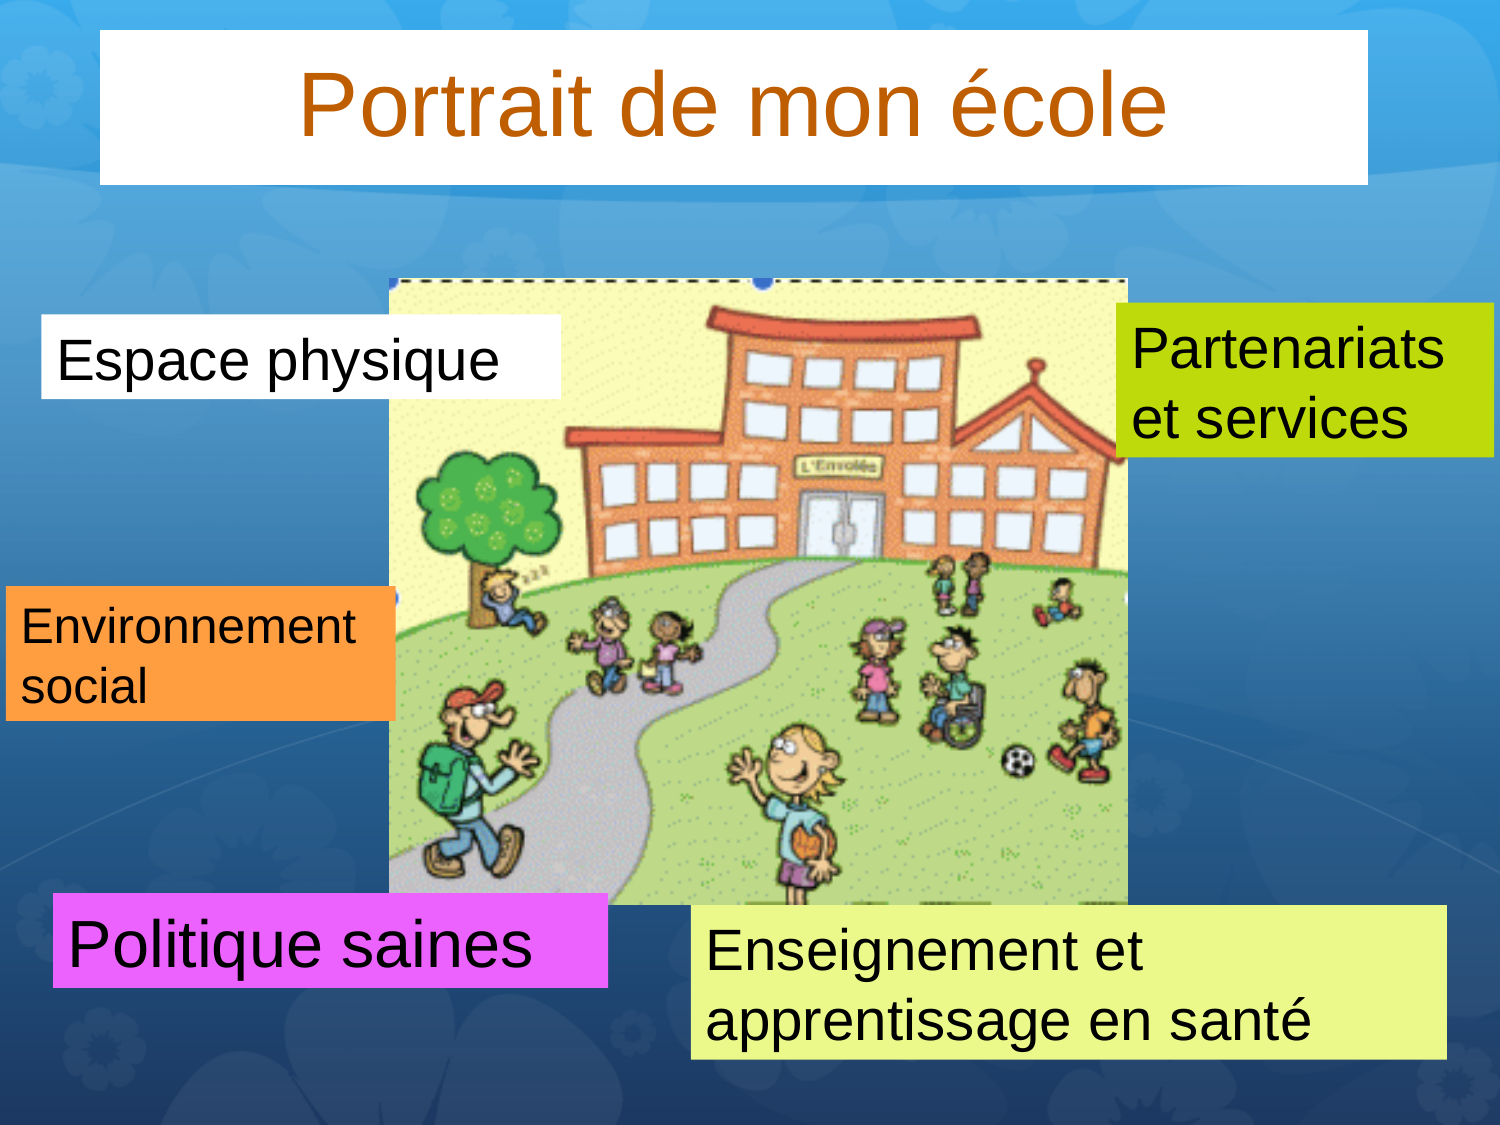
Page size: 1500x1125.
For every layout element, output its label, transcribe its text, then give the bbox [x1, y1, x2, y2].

text_box Enseignement et apprentissage en santé [690, 905, 1447, 1060]
picture [0, 0, 1500, 1125]
text_box Partenariats et services [1132, 302, 1495, 458]
text_box Espace physique [41, 314, 383, 400]
text_box Politique saines [53, 893, 609, 988]
text_box Environnement social [5, 586, 383, 721]
title Portrait de mon école [100, 30, 1368, 185]
